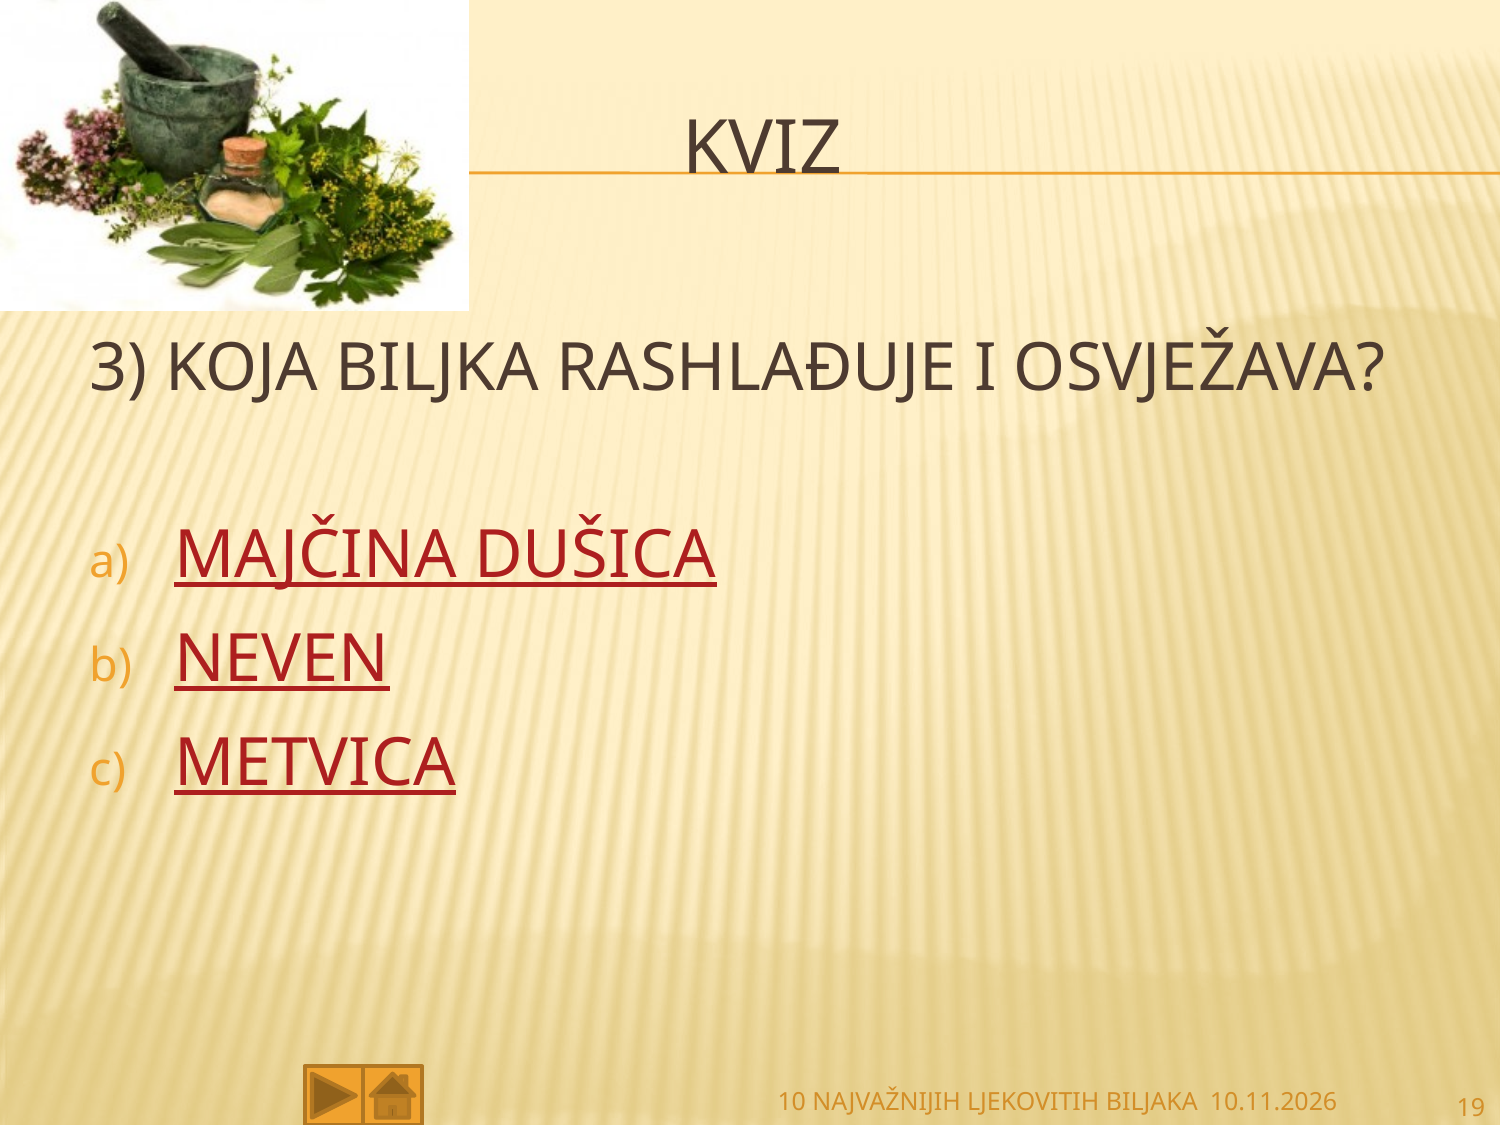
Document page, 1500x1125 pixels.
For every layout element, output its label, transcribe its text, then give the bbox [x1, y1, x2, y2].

title KVIZ [50, 75, 1475, 213]
list 3) KOJA BILJKA RASHLAĐUJE I OSVJEŽAVA? MAJČINA DUŠICA NEVEN METVICA [75, 316, 1500, 1059]
footer 10 NAJVAŽNIJIH LJEKOVITIH BILJAKA [738, 1077, 1214, 1125]
picture [0, 0, 469, 311]
slide_number 19 [1375, 1084, 1500, 1125]
text_box [303, 1064, 361, 1125]
text_box [361, 1064, 424, 1125]
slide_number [1214, 1077, 1500, 1125]
